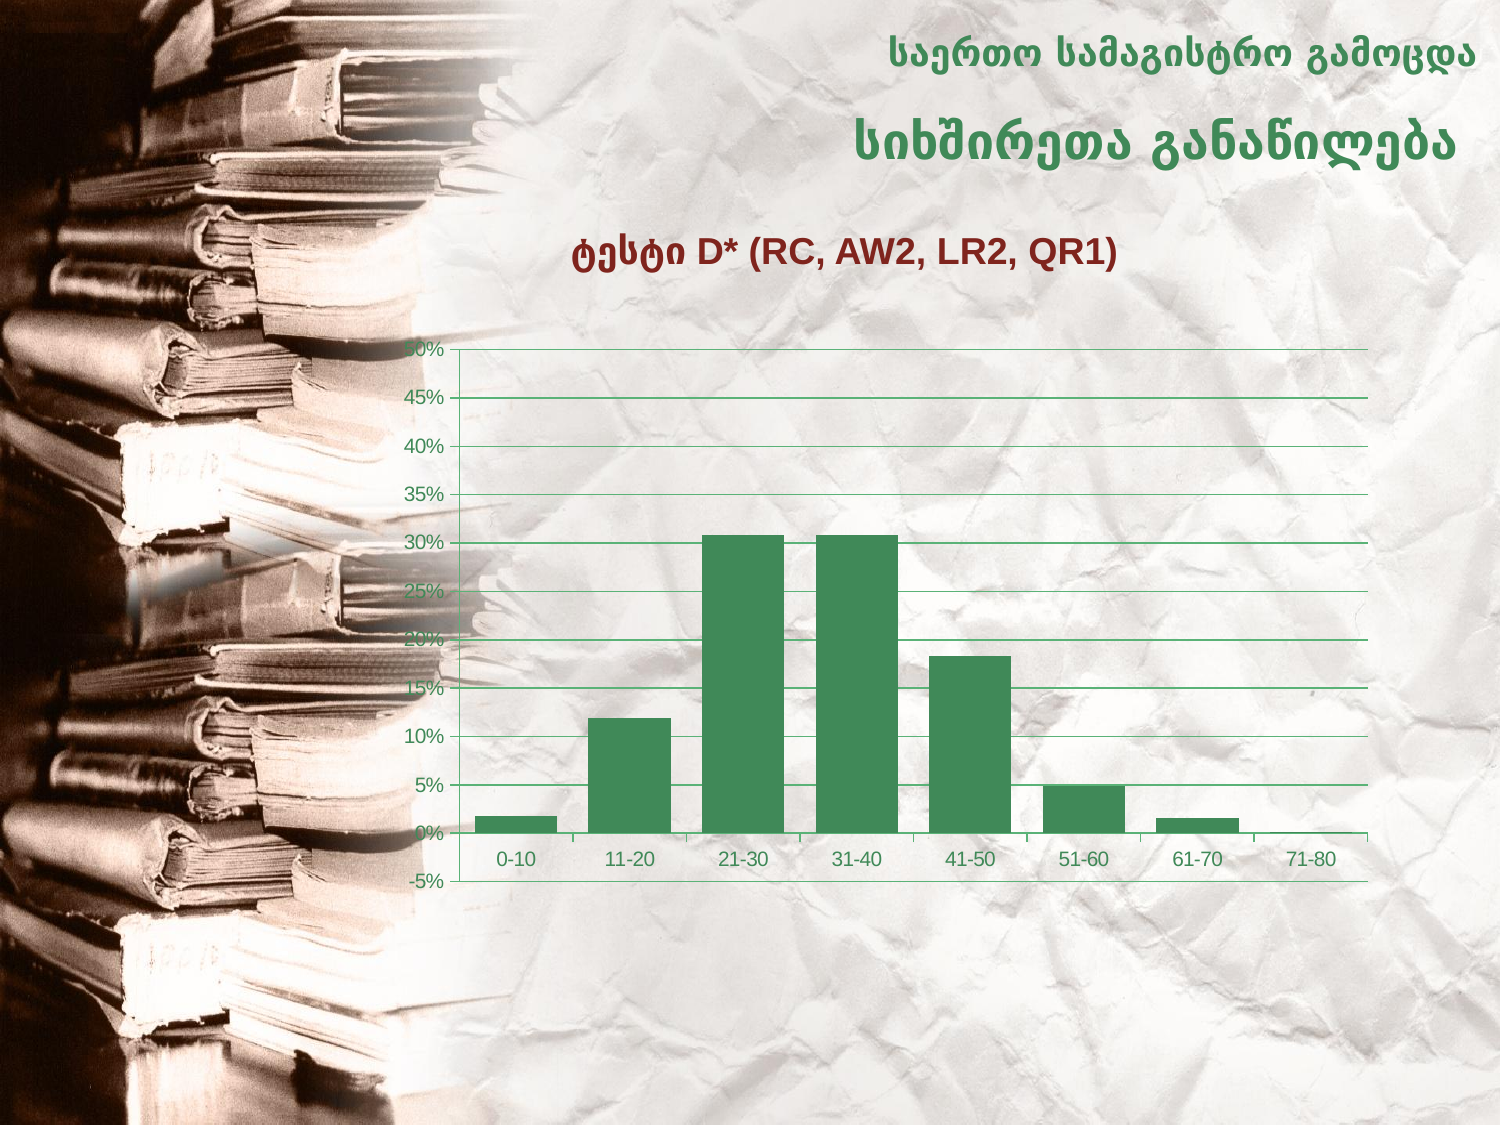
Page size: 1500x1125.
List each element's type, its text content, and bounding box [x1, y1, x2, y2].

picture [0, 0, 1500, 1125]
text_box ტესტი D* (RC, AW2, LR2, QR1) [430, 219, 1258, 280]
text_box საერთო სამაგისტრო გამოცდა [454, 1, 1493, 102]
chart [383, 326, 1389, 906]
title სიხშირეთა განაწილება [371, 89, 1475, 191]
